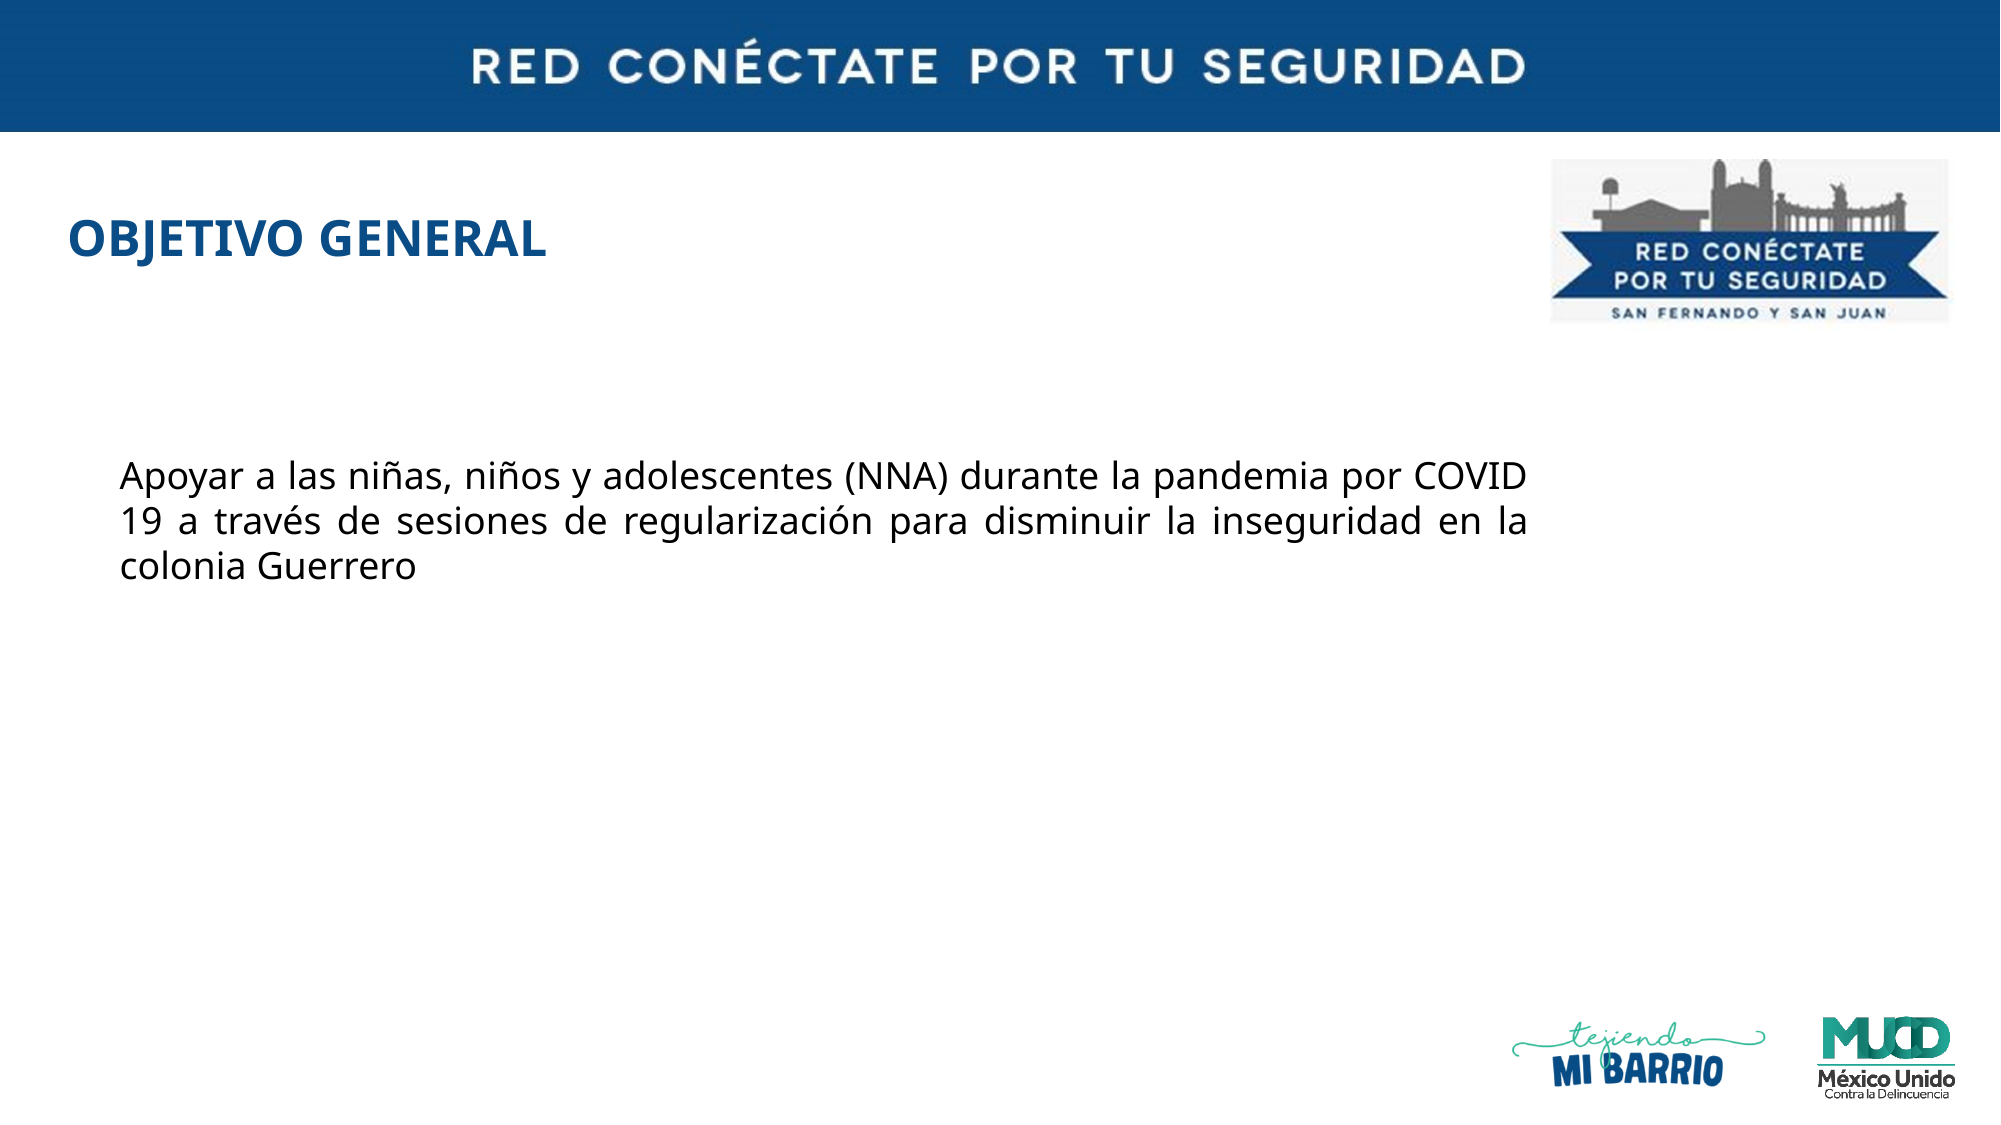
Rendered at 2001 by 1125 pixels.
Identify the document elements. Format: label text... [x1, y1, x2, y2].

text_box OBJETIVO GENERAL [31, 169, 584, 275]
picture [1498, 1012, 1797, 1099]
picture [1550, 159, 1955, 331]
picture [0, 0, 2000, 132]
picture [1817, 1015, 1955, 1099]
text_box Apoyar a las niñas, niños y adolescentes (NNA) durante la pandemia por COVID 19 a través de sesiones de regularización para disminuir la inseguridad en la colonia Guerrero [104, 436, 1545, 689]
